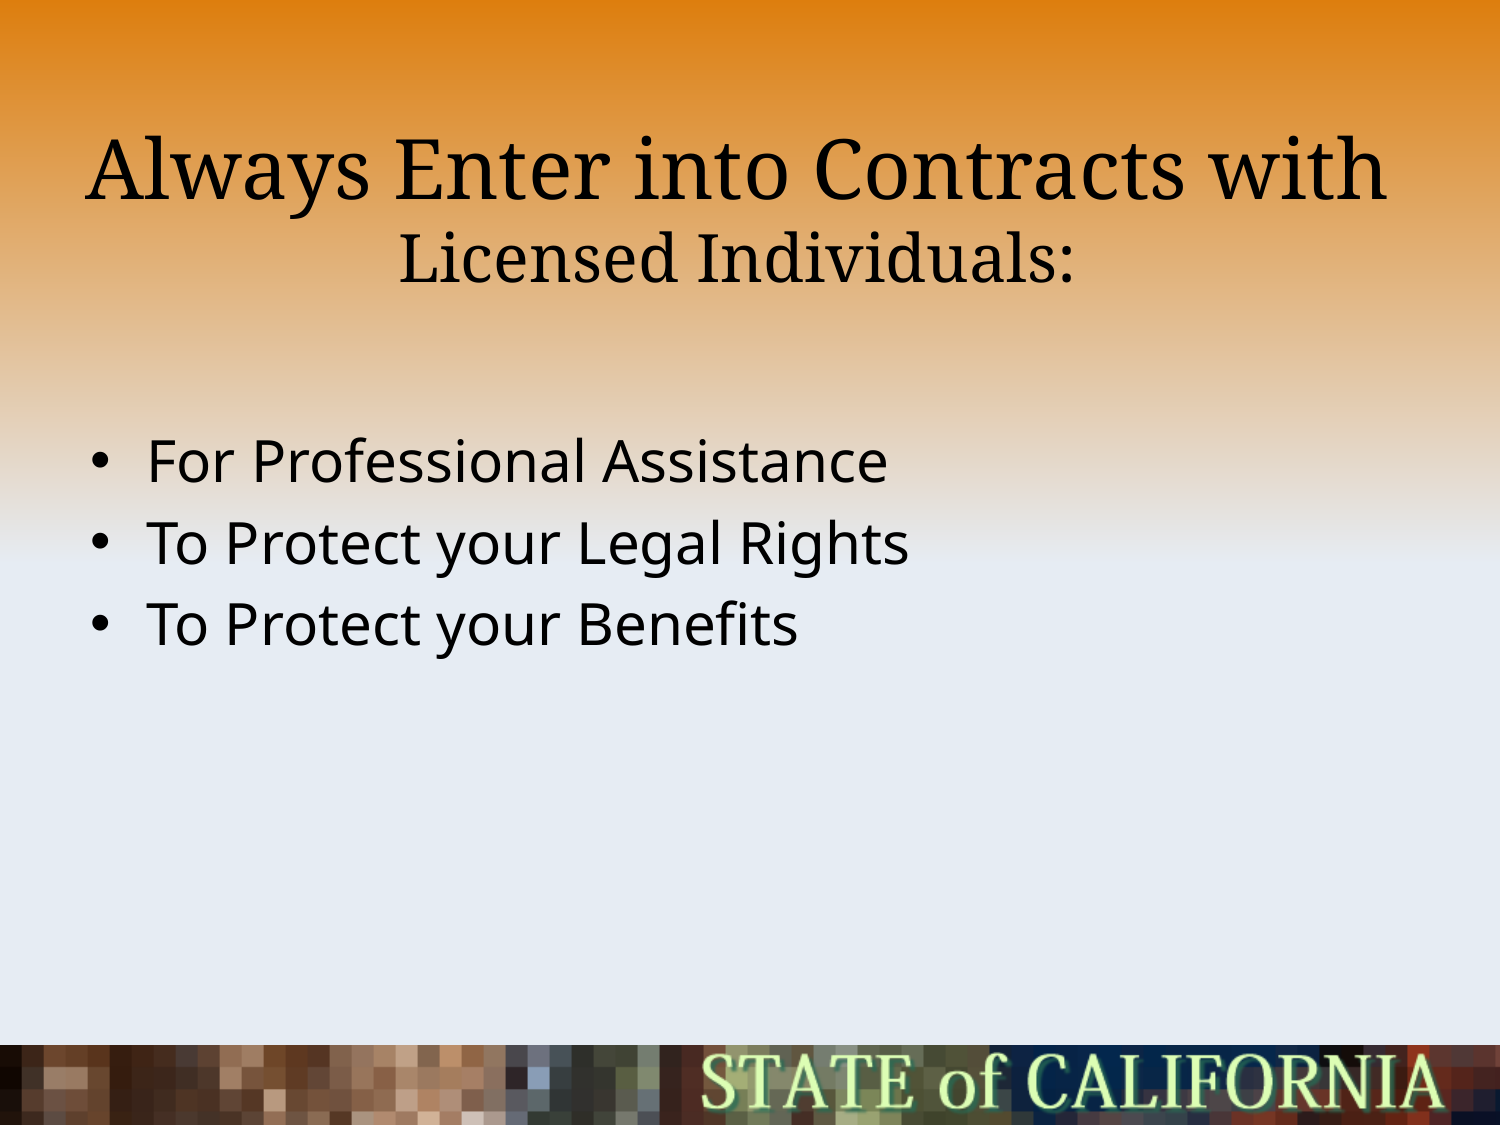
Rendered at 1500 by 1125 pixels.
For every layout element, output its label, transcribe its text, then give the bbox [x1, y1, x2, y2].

picture [0, 1045, 1500, 1125]
list For Professional Assistance To Protect your Legal Rights To Protect your Benefits [74, 324, 1363, 1006]
title Always Enter into Contracts with Licensed Individuals: [62, 112, 1413, 301]
